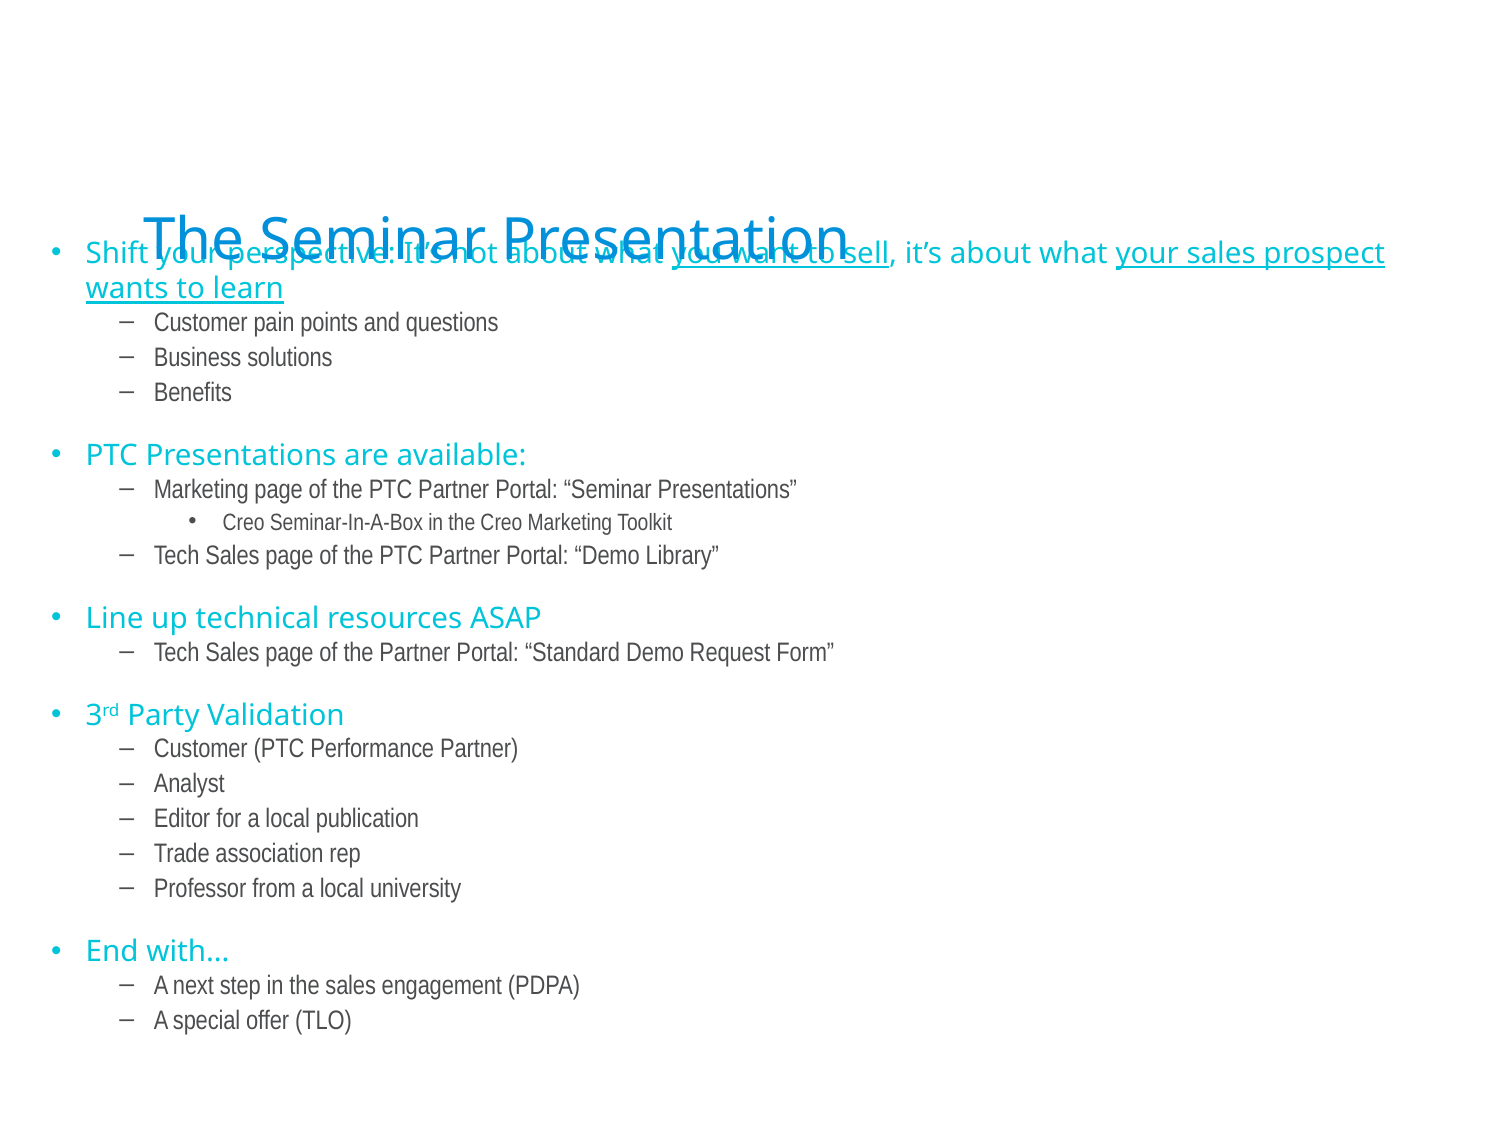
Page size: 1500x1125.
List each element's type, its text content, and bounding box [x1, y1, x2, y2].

title The Seminar Presentation [128, 207, 1371, 309]
list Shift your perspective: It’s not about what you want to sell, it’s about what your sales prospect wants to learn Customer pain points and questions Business solutions Benefits PTC Presentations are available: Marketing page of the PTC Partner Portal: “Seminar Presentations” Creo Seminar-In-A-Box in the Creo Marketing Toolkit Tech Sales page of the PTC Partner Portal: “Demo Library” Line up technical resources ASAP Tech Sales page of the Partner Portal: “Standard Demo Request Form” 3rd Party Validation Customer (PTC Performance Partner) Analyst Editor for a local publication Trade association rep Professor from a local university End with… A next step in the sales engagement (PDPA) A special offer (TLO) [36, 226, 1464, 1052]
